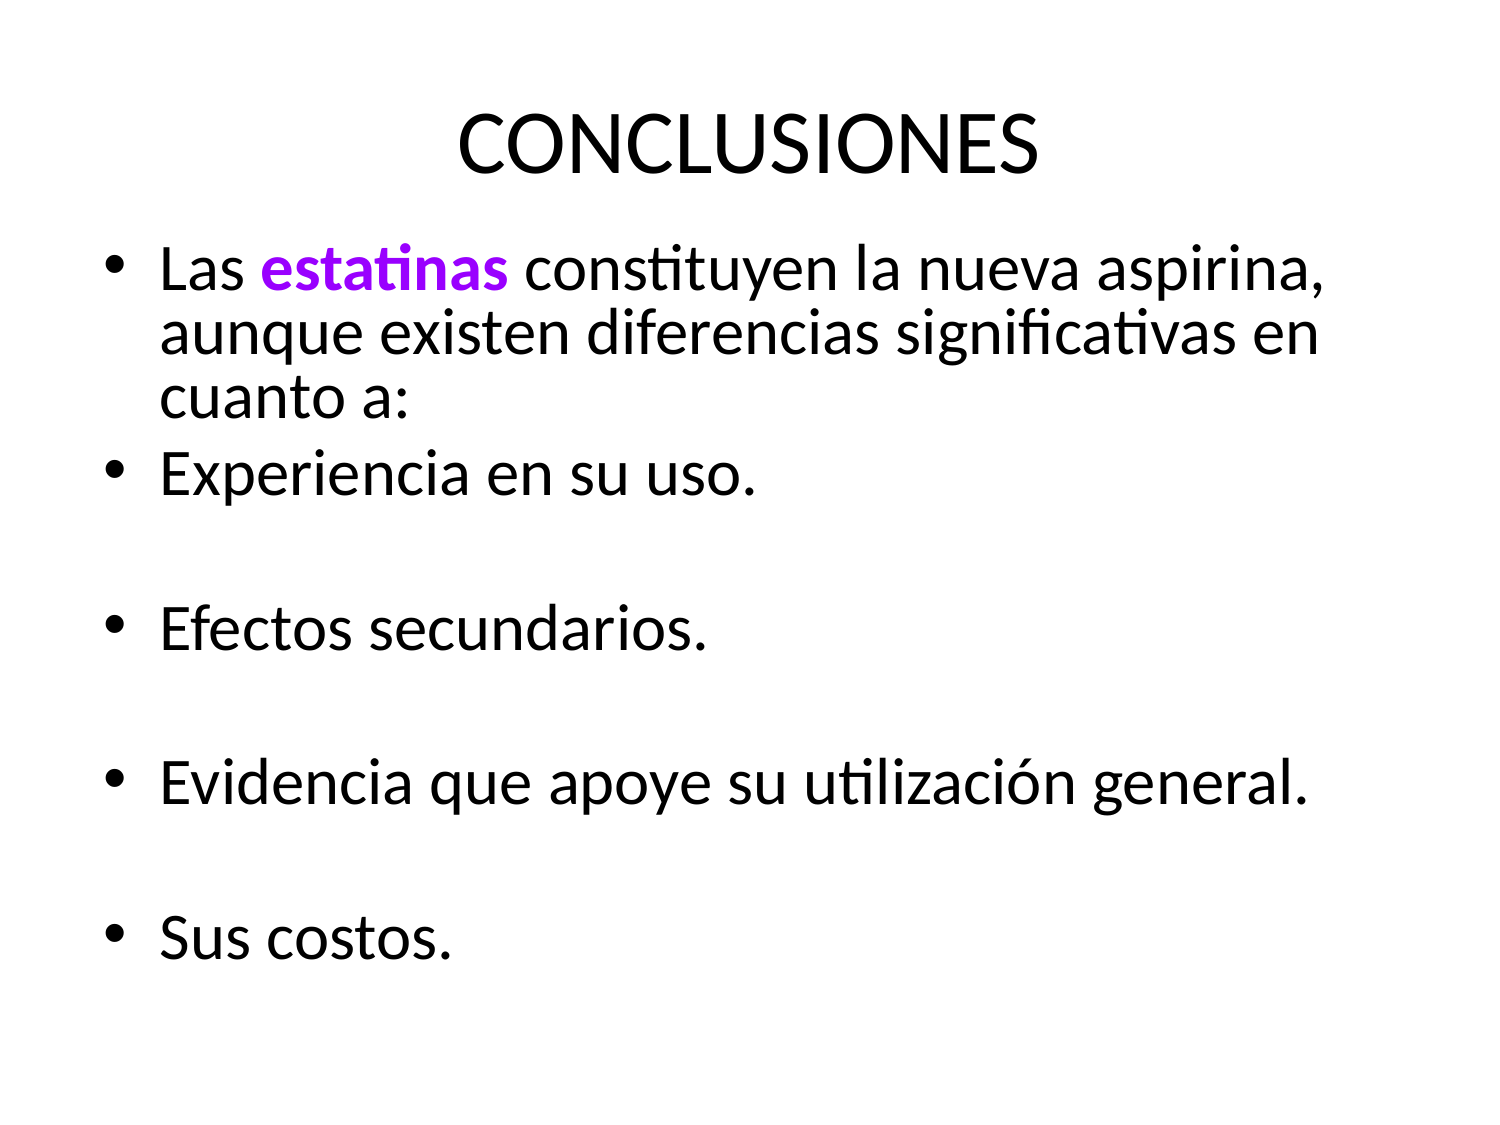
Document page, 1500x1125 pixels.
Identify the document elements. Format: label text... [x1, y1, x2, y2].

title CONCLUSIONES [112, 42, 1388, 231]
list Las estatinas constituyen la nueva aspirina, aunque existen diferencias significativas en cuanto a: Experiencia en su uso. Efectos secundarios. Evidencia que apoye su utilización general. Sus costos. [88, 231, 1364, 1047]
